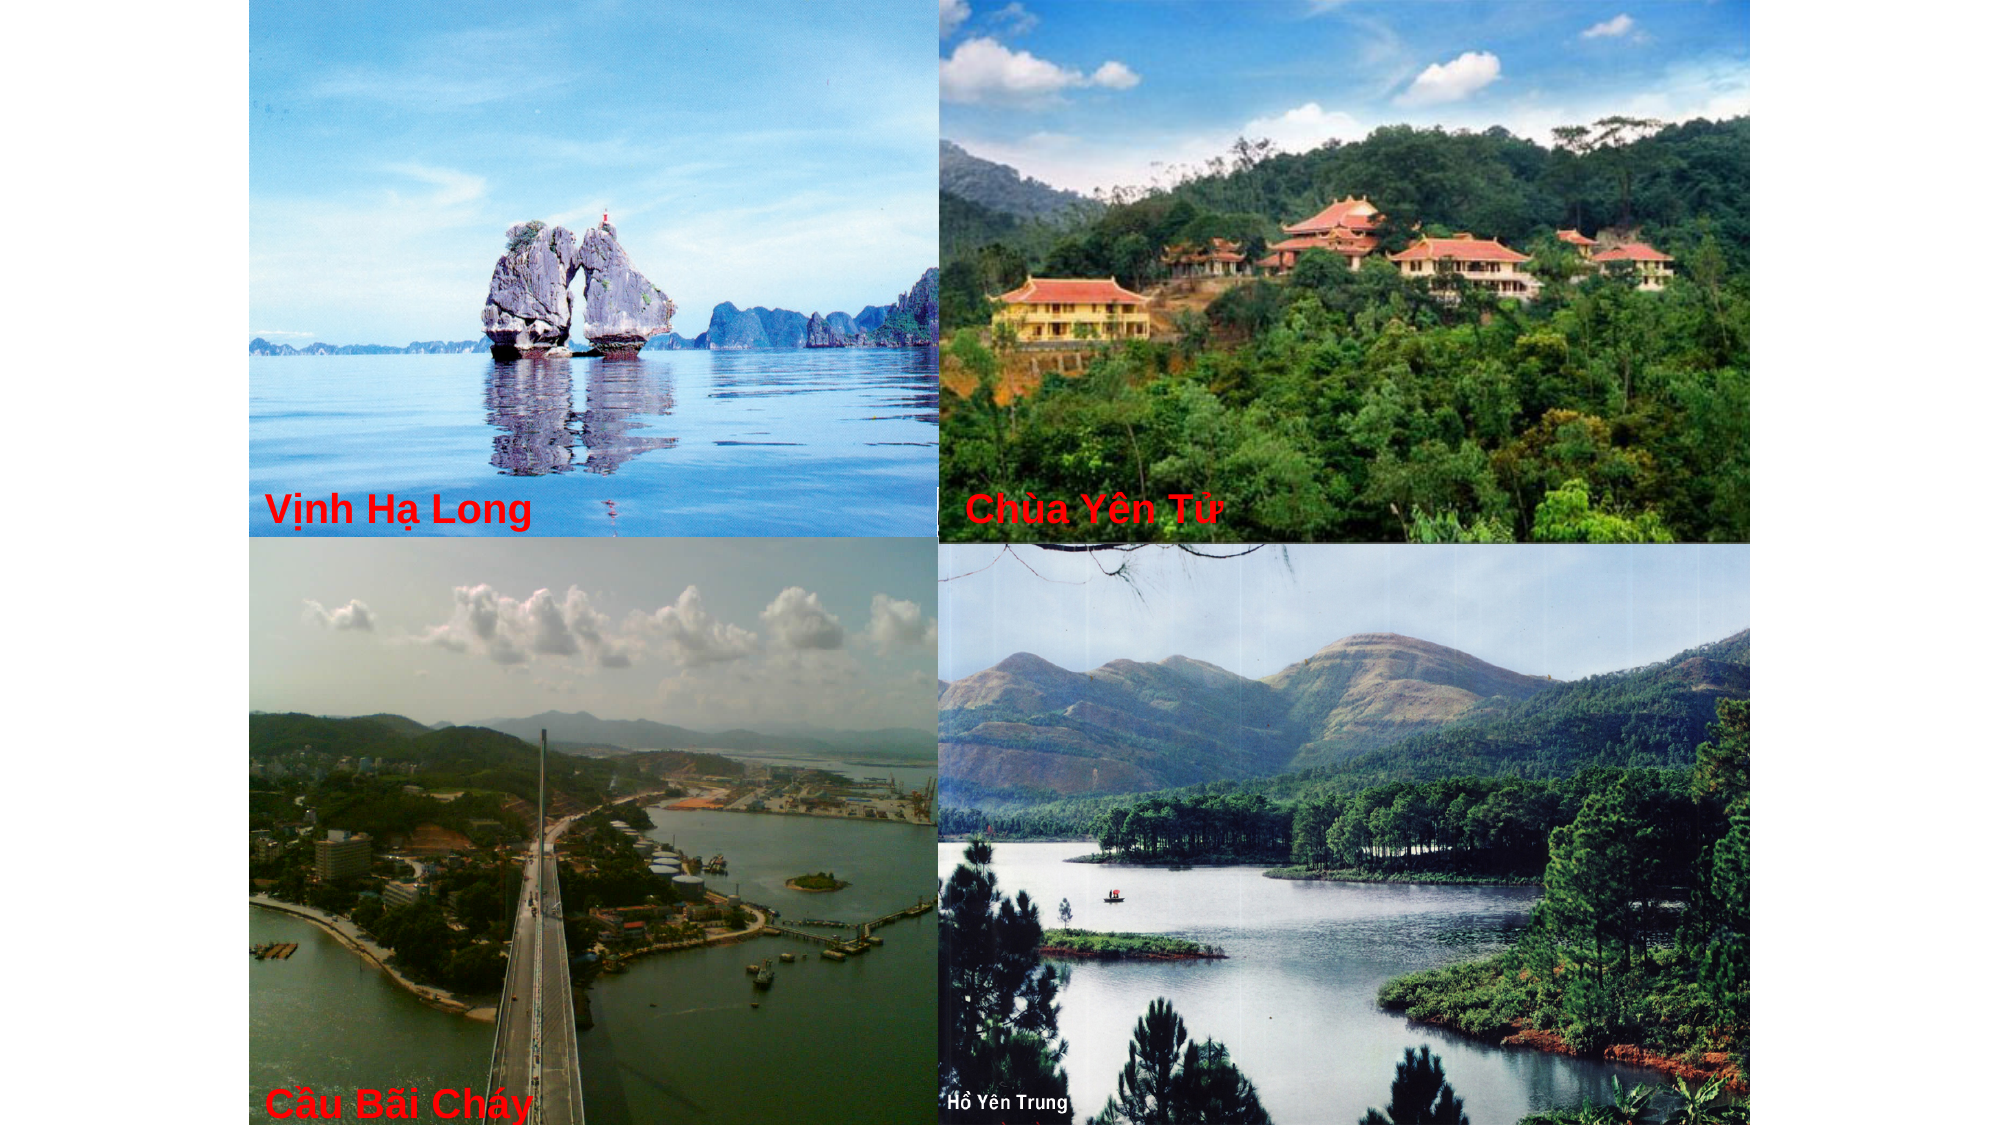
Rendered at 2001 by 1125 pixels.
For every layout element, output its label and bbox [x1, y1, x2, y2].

picture [249, 0, 1751, 1125]
